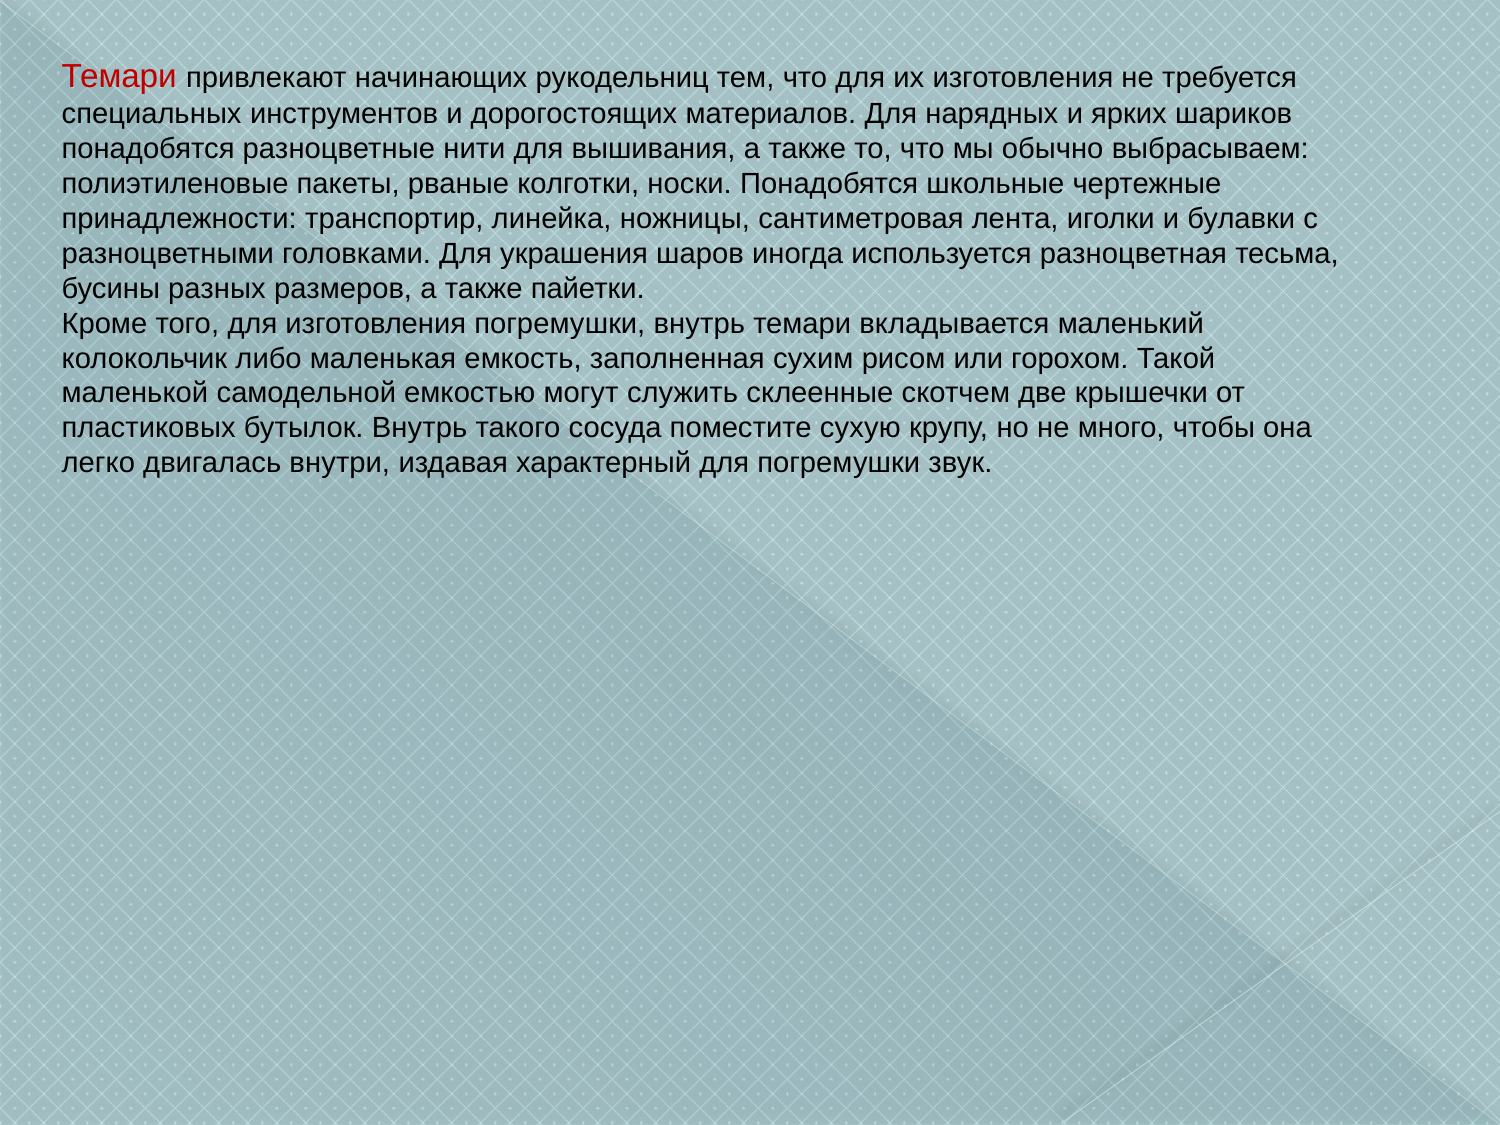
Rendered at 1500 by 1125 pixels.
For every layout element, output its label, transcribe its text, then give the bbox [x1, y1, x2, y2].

text_box Темари привлекают начинающих рукодельниц тем, что для их изготовления не требуется специальных инструментов и дорогостоящих материалов. Для нарядных и ярких шариков понадобятся разноцветные нити для вышивания, а также то, что мы обычно выбрасываем: полиэтиленовые пакеты, рваные колготки, носки. Понадобятся школьные чертежные принадлежности: транспортир, линейка, ножницы, сантиметровая лента, иголки и булавки с разноцветными головками. Для украшения шаров иногда используется разноцветная тесьма, бусины разных размеров, а также пайетки. Кроме того, для изготовления погремушки, внутрь темари вкладывается маленький колокольчик либо маленькая емкость, заполненная сухим рисом или горохом. Такой маленькой самодельной емкостью могут служить склеенные скотчем две крышечки от пластиковых бутылок. Внутрь такого сосуда поместите сухую крупу, но не много, чтобы она легко двигалась внутри, издавая характерный для погремушки звук. [46, 46, 1372, 487]
